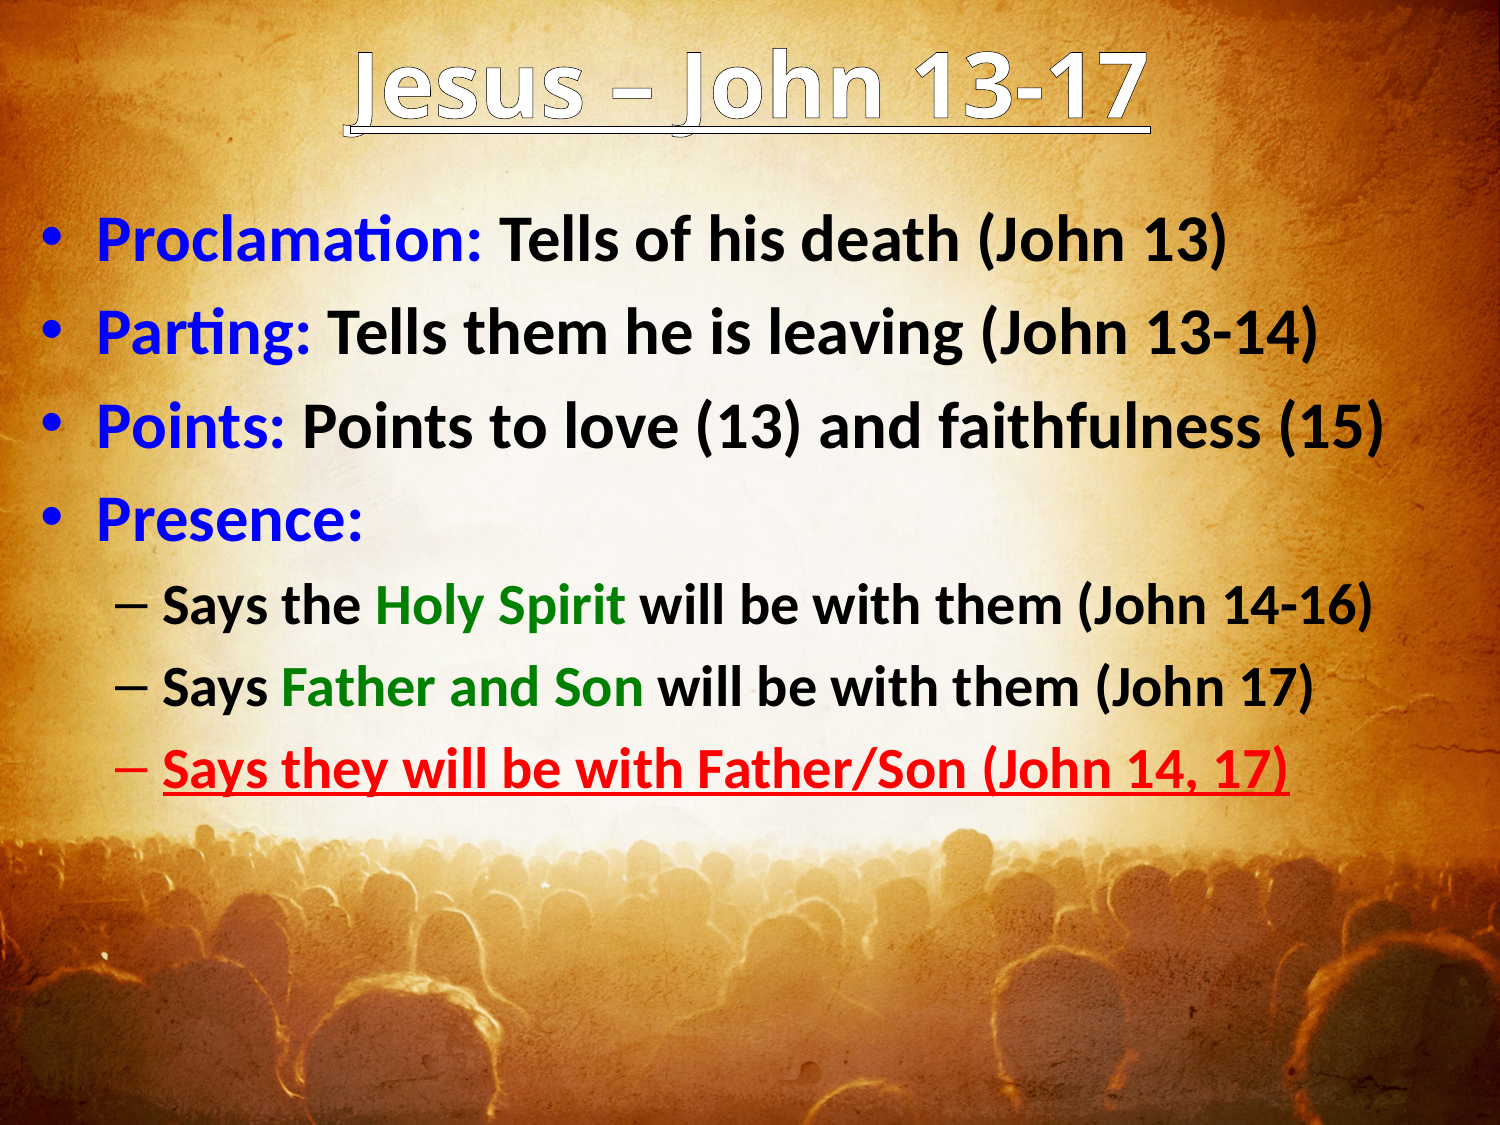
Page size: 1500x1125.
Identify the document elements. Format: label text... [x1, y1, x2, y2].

picture [0, 0, 1500, 1125]
list Proclamation: Tells of his death (John 13) Parting: Tells them he is leaving (John 13-14) Points: Points to love (13) and faithfulness (15) Presence: Says the Holy Spirit will be with them (John 14-16) Says Father and Son will be with them (John 17) Says they will be with Father/Son (John 14, 17) [25, 187, 1476, 1033]
title Jesus – John 13-17 [75, 0, 1425, 163]
